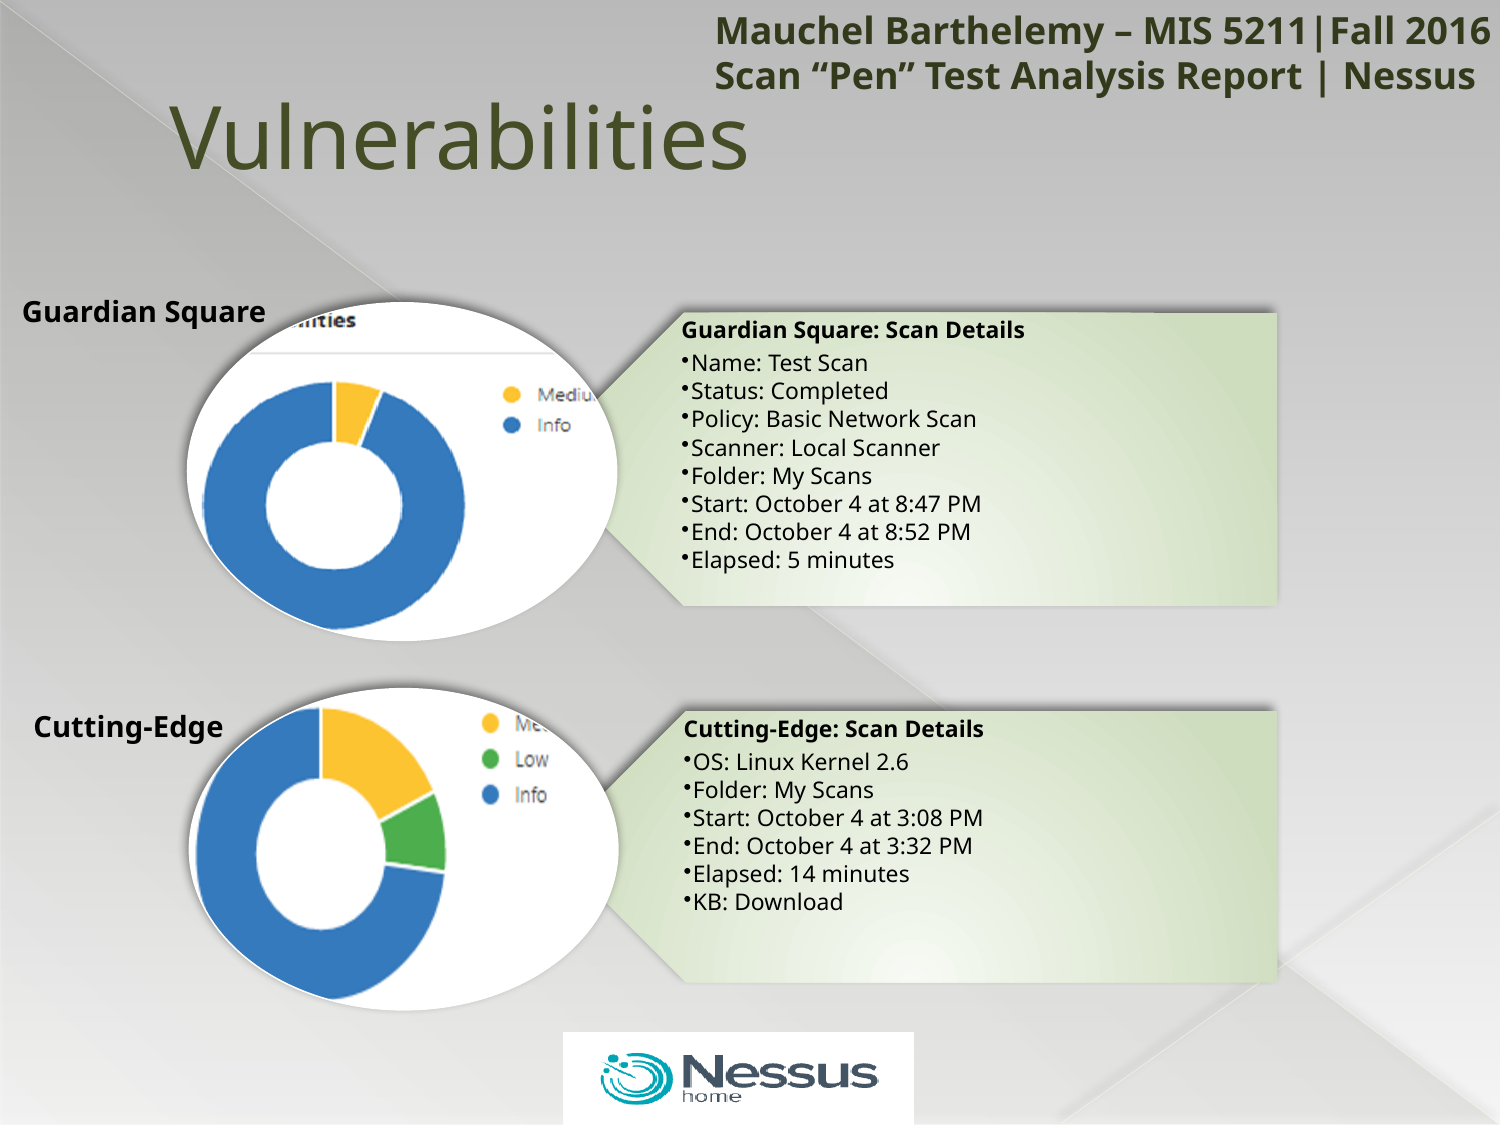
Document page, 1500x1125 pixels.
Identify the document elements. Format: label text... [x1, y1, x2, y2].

text_box Cutting-Edge [0, 715, 239, 752]
text_box [188, 687, 540, 1011]
text_box Mauchel Barthelemy – MIS 5211|Fall 2016 Scan “Pen” Test Analysis Report | Nessus [699, 0, 1500, 105]
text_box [550, 710, 1278, 983]
title Vulnerabilities [75, 43, 1425, 225]
picture [563, 1032, 915, 1125]
footer Guardian Square [0, 288, 281, 337]
text_box [186, 302, 534, 642]
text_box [537, 312, 1278, 607]
